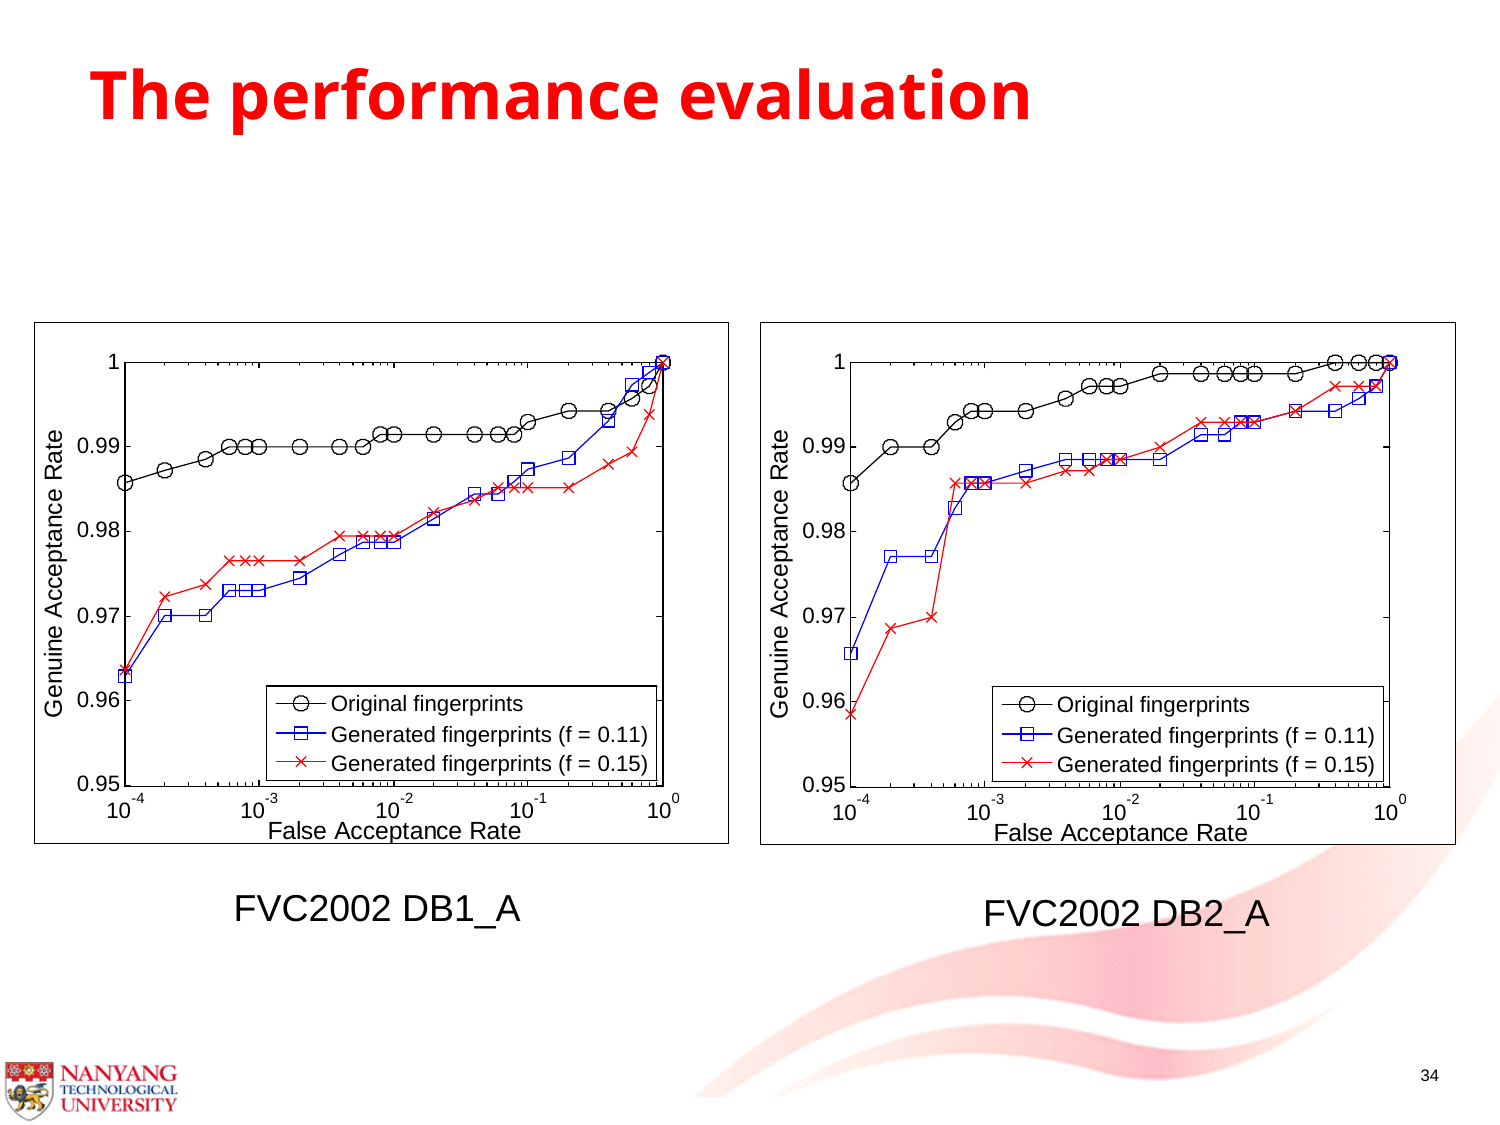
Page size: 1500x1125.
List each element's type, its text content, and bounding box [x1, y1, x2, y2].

text_box FVC2002 DB2_A [968, 881, 1294, 942]
text_box FVC2002 DB1_A [218, 876, 545, 937]
title The performance evaluation [75, 45, 1425, 233]
picture [0, 33, 1500, 1125]
